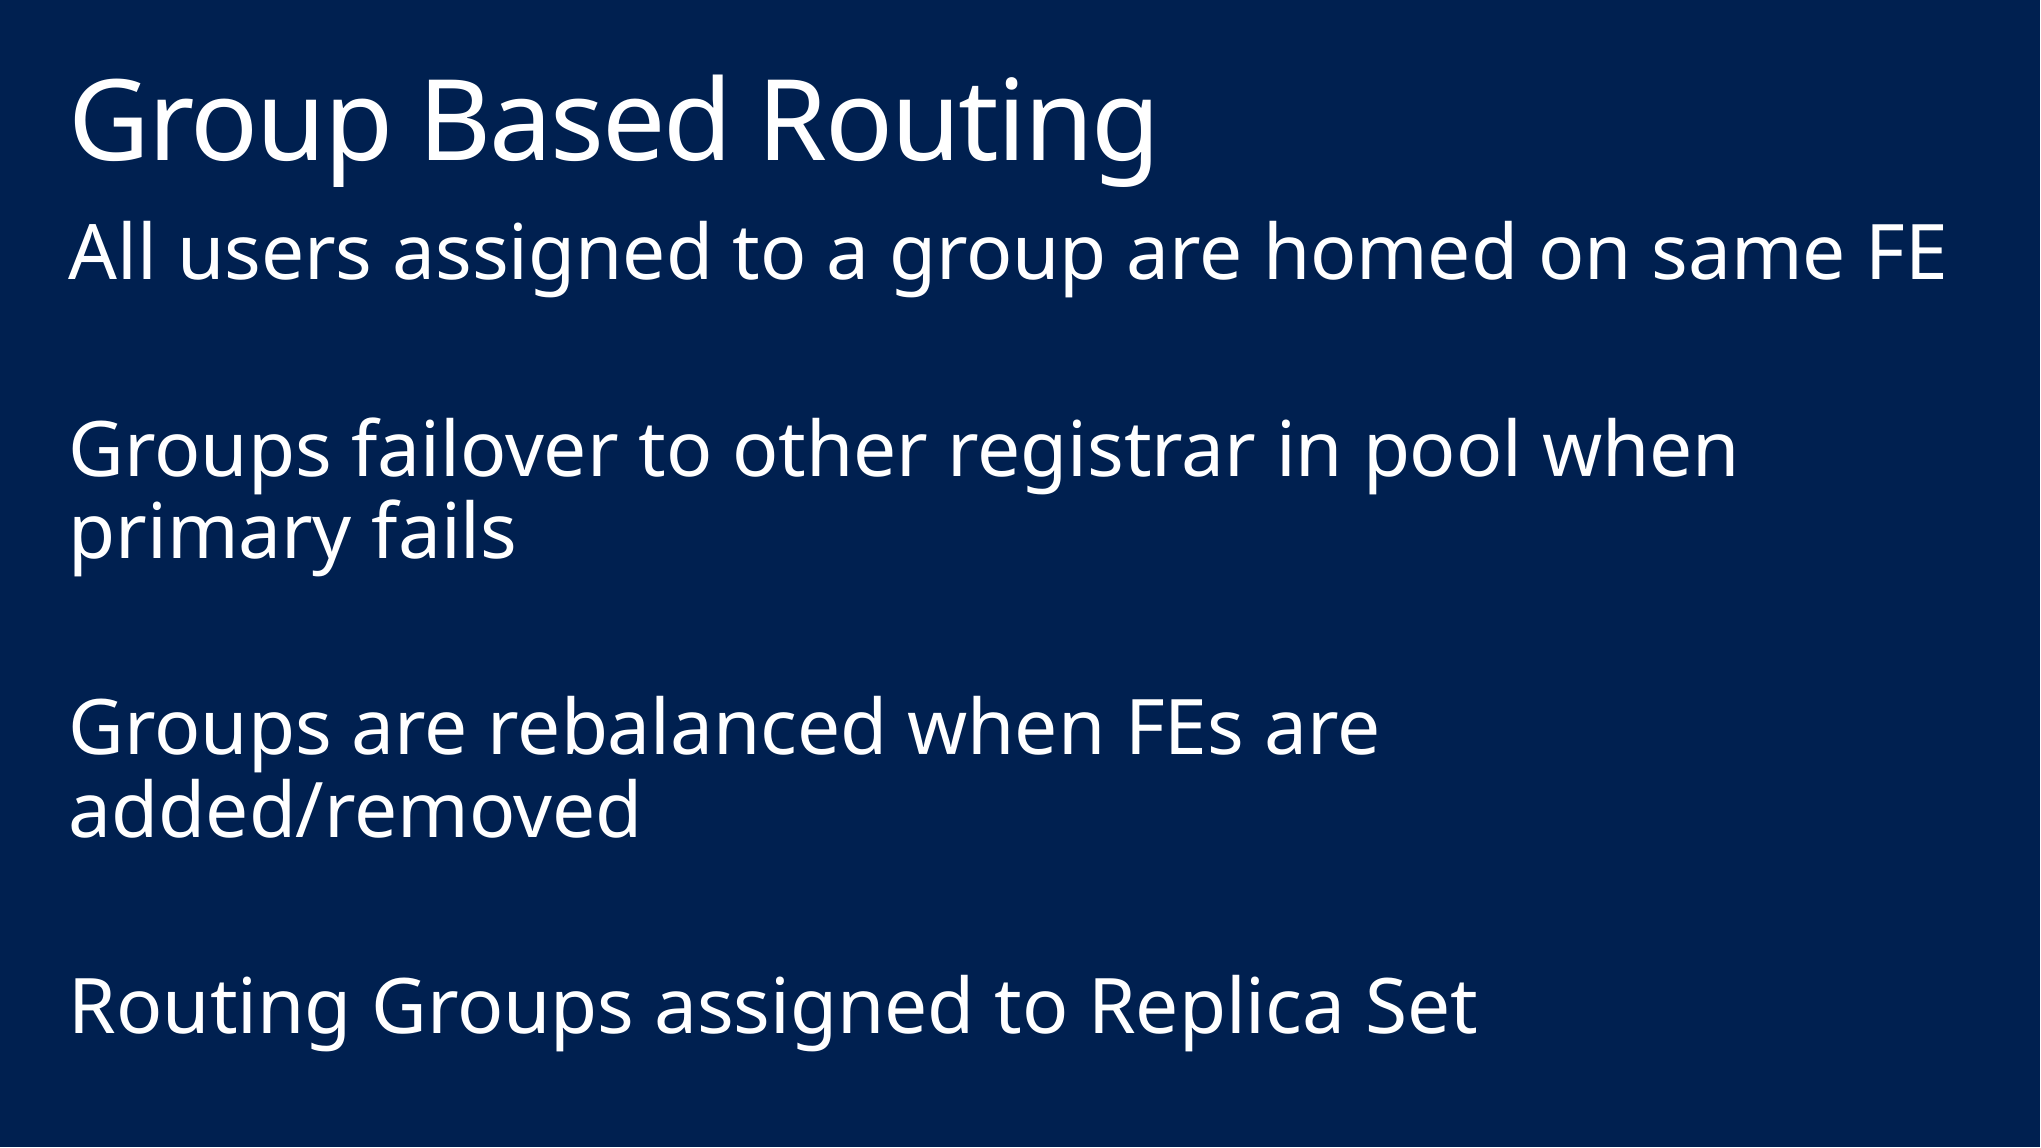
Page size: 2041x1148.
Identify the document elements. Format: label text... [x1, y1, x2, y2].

title Group Based Routing [45, 48, 1996, 198]
list All users assigned to a group are homed on same FE Groups failover to other registrar in pool when primary fails Groups are rebalanced when FEs are added/removed Routing Groups assigned to Replica Set [45, 198, 1996, 1099]
